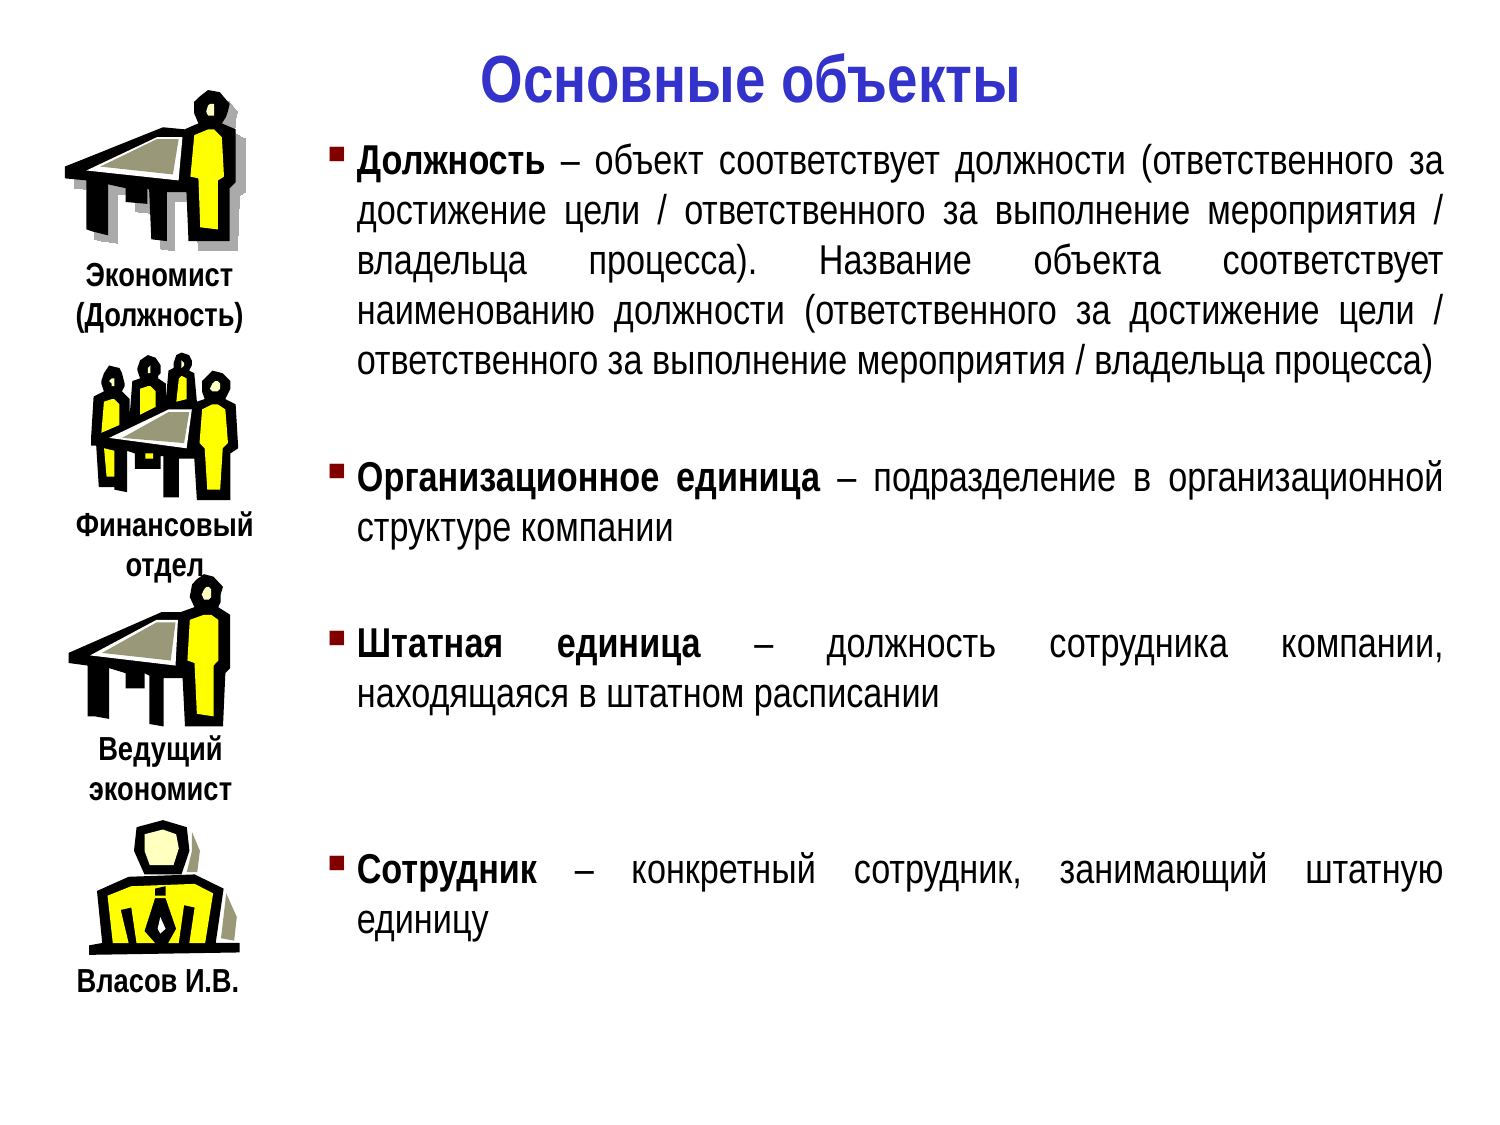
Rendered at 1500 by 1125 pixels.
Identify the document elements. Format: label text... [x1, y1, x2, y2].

text_box Финансовый отдел [75, 503, 254, 584]
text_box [68, 574, 231, 727]
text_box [64, 90, 277, 333]
text_box Должность – объект соответствует должности (ответственного за достижение цели / ответственного за выполнение мероприятия / владельца процесса). Название объекта соответствует наименованию должности (ответственного за достижение цели / ответственного за выполнение мероприятия / владельца процесса) Организационное единица – подразделение в организационной структуре компании Штатная единица – должность сотрудника компании, находящаяся в штатном расписании Сотрудник – конкретный сотрудник, занимающий штатную единицу [312, 125, 1459, 976]
text_box Ведущий экономист [88, 727, 233, 808]
title Основные объекты [102, 37, 1400, 138]
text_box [86, 817, 243, 958]
text_box Власов И.В. [76, 959, 240, 1000]
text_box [88, 349, 241, 503]
